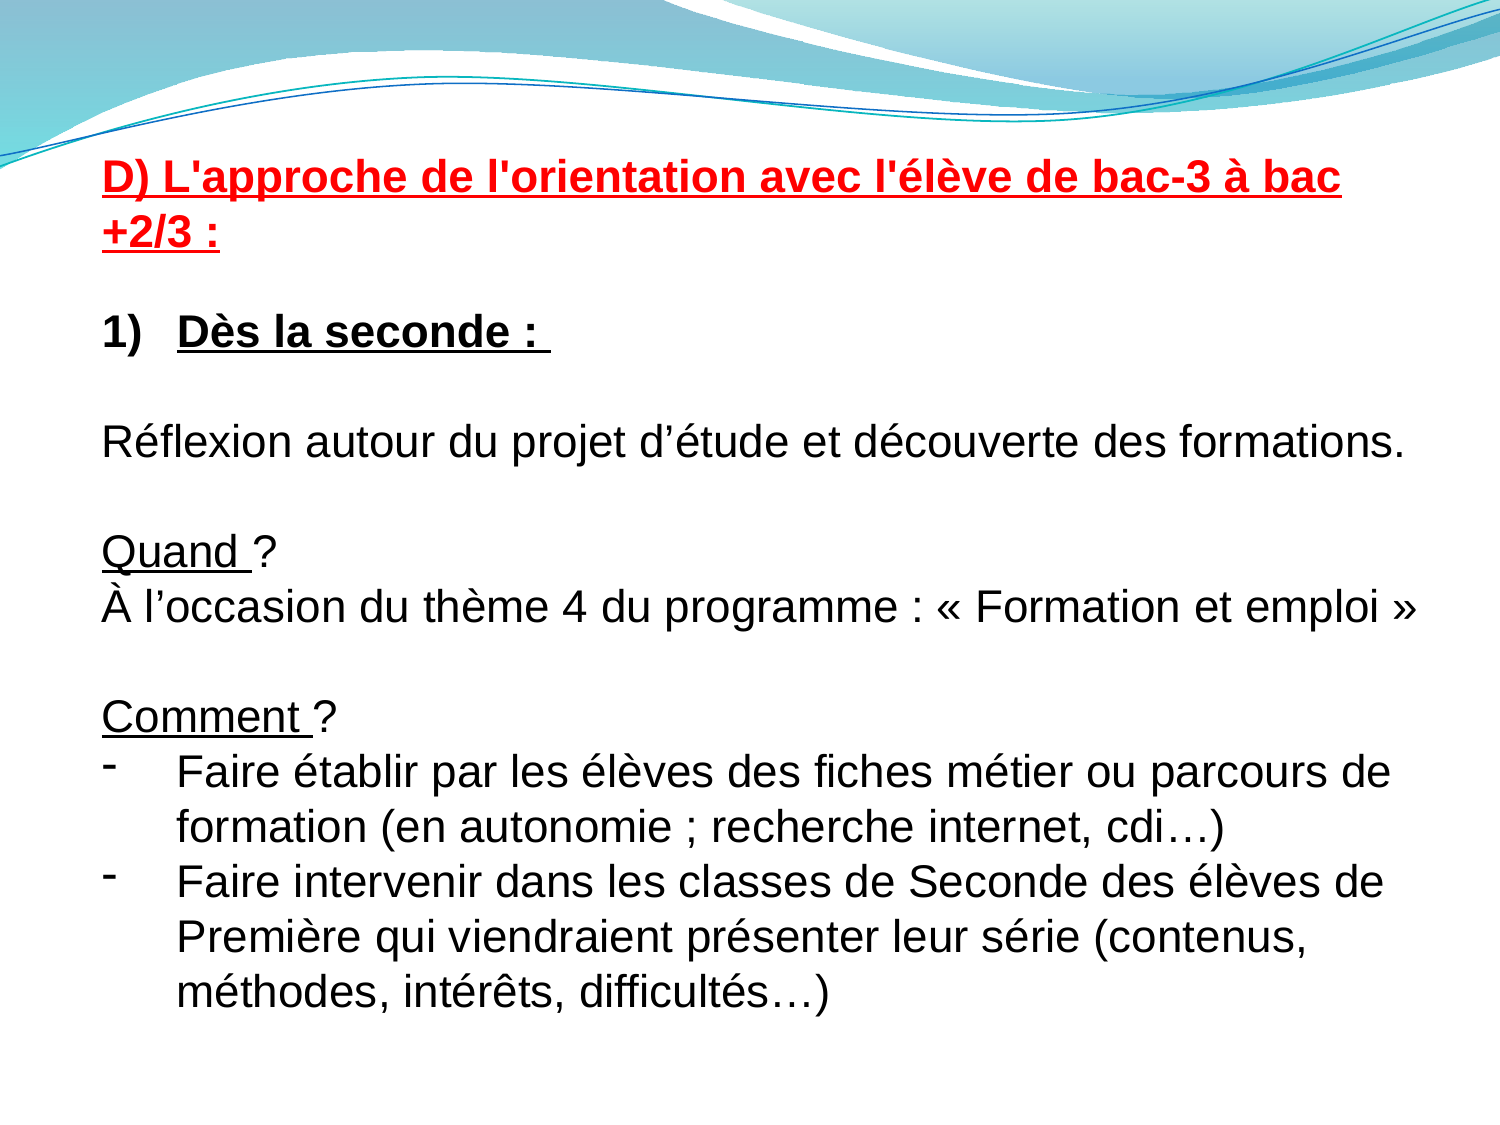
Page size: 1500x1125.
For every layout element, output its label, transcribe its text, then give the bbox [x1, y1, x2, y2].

text_box D) L'approche de l'orientation avec l'élève de bac-3 à bac +2/3 : Dès la seconde : Réflexion autour du projet d’étude et découverte des formations. Quand ? À l’occasion du thème 4 du programme : « Formation et emploi » Comment ? Faire établir par les élèves des fiches métier ou parcours de formation (en autonomie ; recherche internet, cdi…) Faire intervenir dans les classes de Seconde des élèves de Première qui viendraient présenter leur série (contenus, méthodes, intérêts, difficultés…) [88, 137, 1457, 241]
